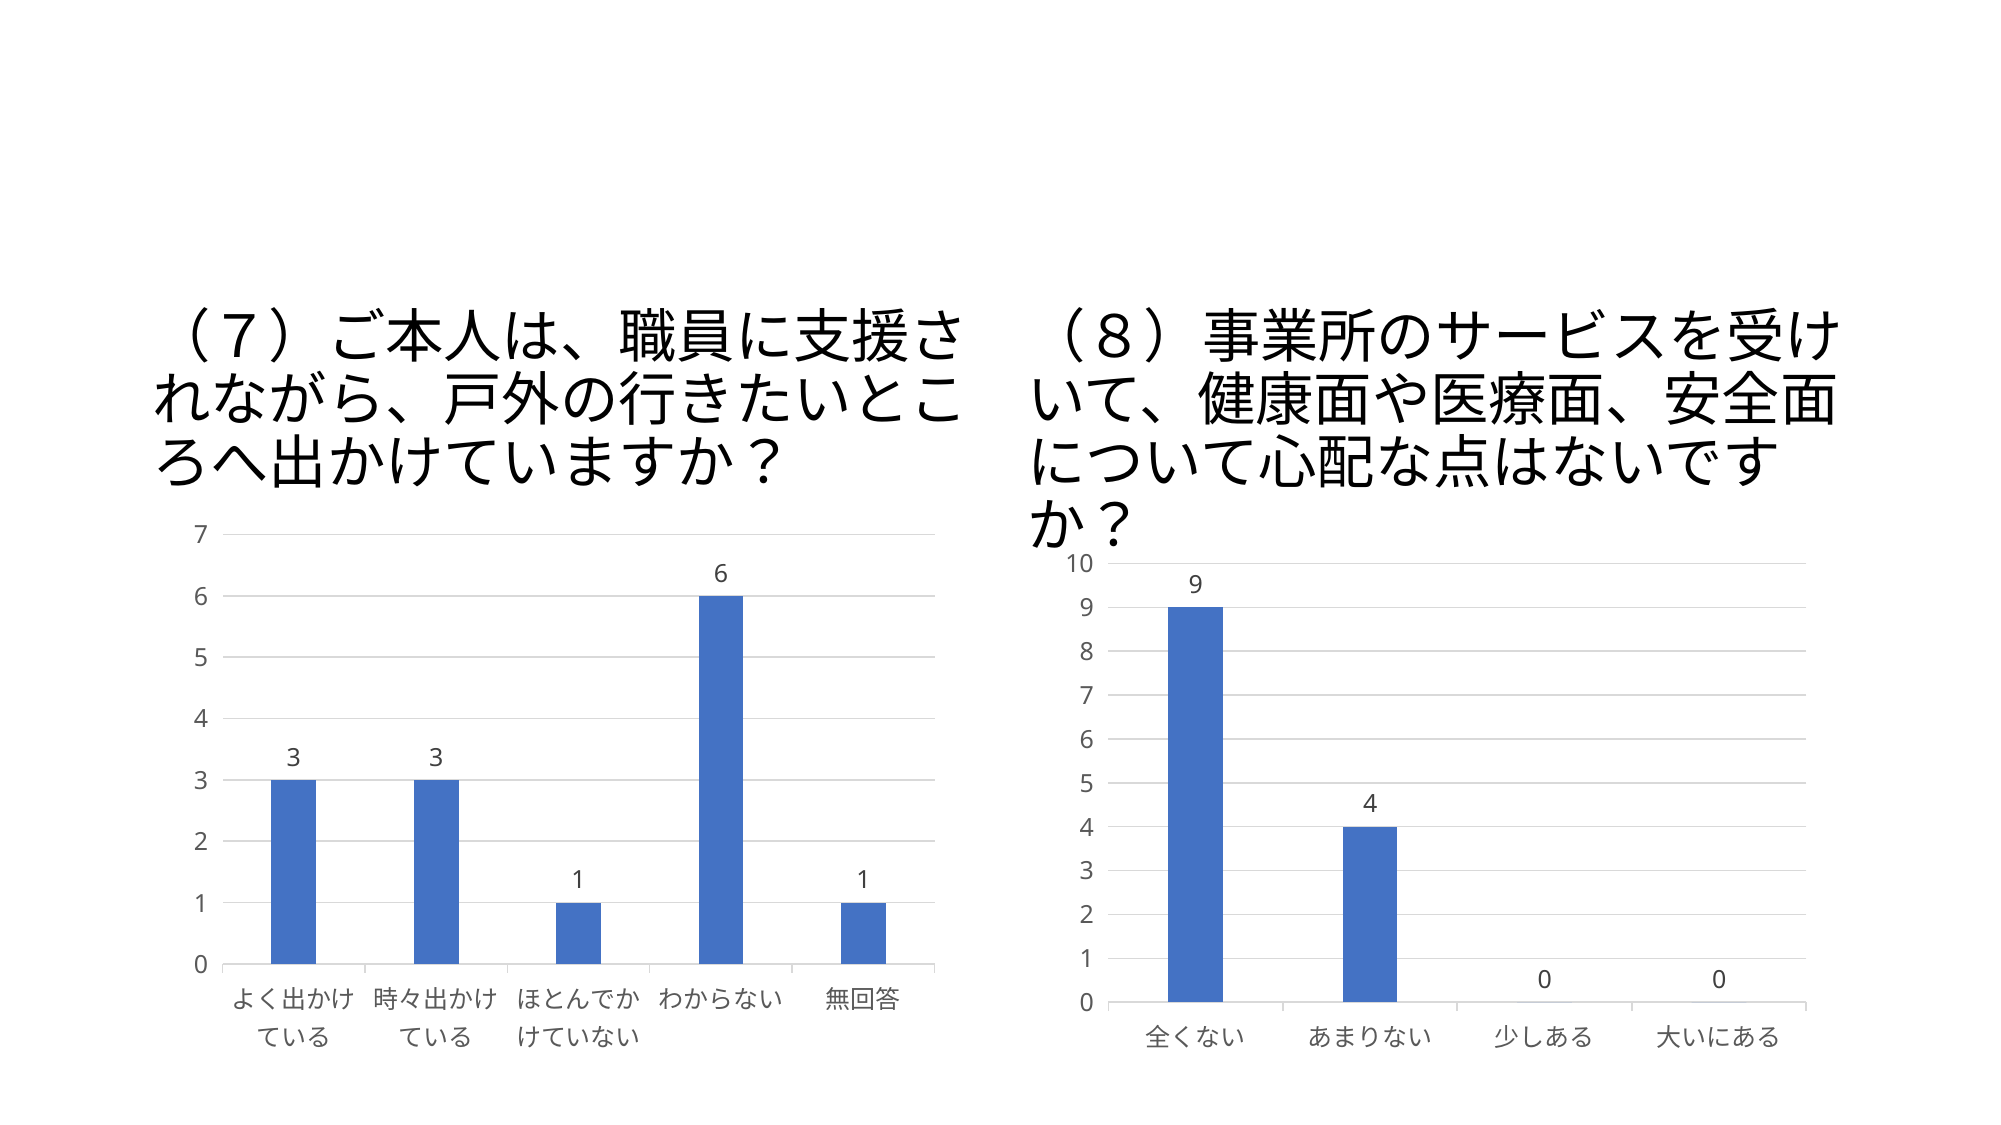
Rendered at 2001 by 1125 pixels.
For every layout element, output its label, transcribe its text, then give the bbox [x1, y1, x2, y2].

list （８）事業所のサービスを受けいて、健康面や医療面、安全面について心配な点はないですか？ [1012, 299, 1863, 1014]
list （７）ご本人は、職員に支援されながら、戸外の行きたいところへ出かけていますか？ [137, 299, 988, 1014]
chart [1049, 535, 1822, 1066]
chart [178, 505, 950, 1066]
